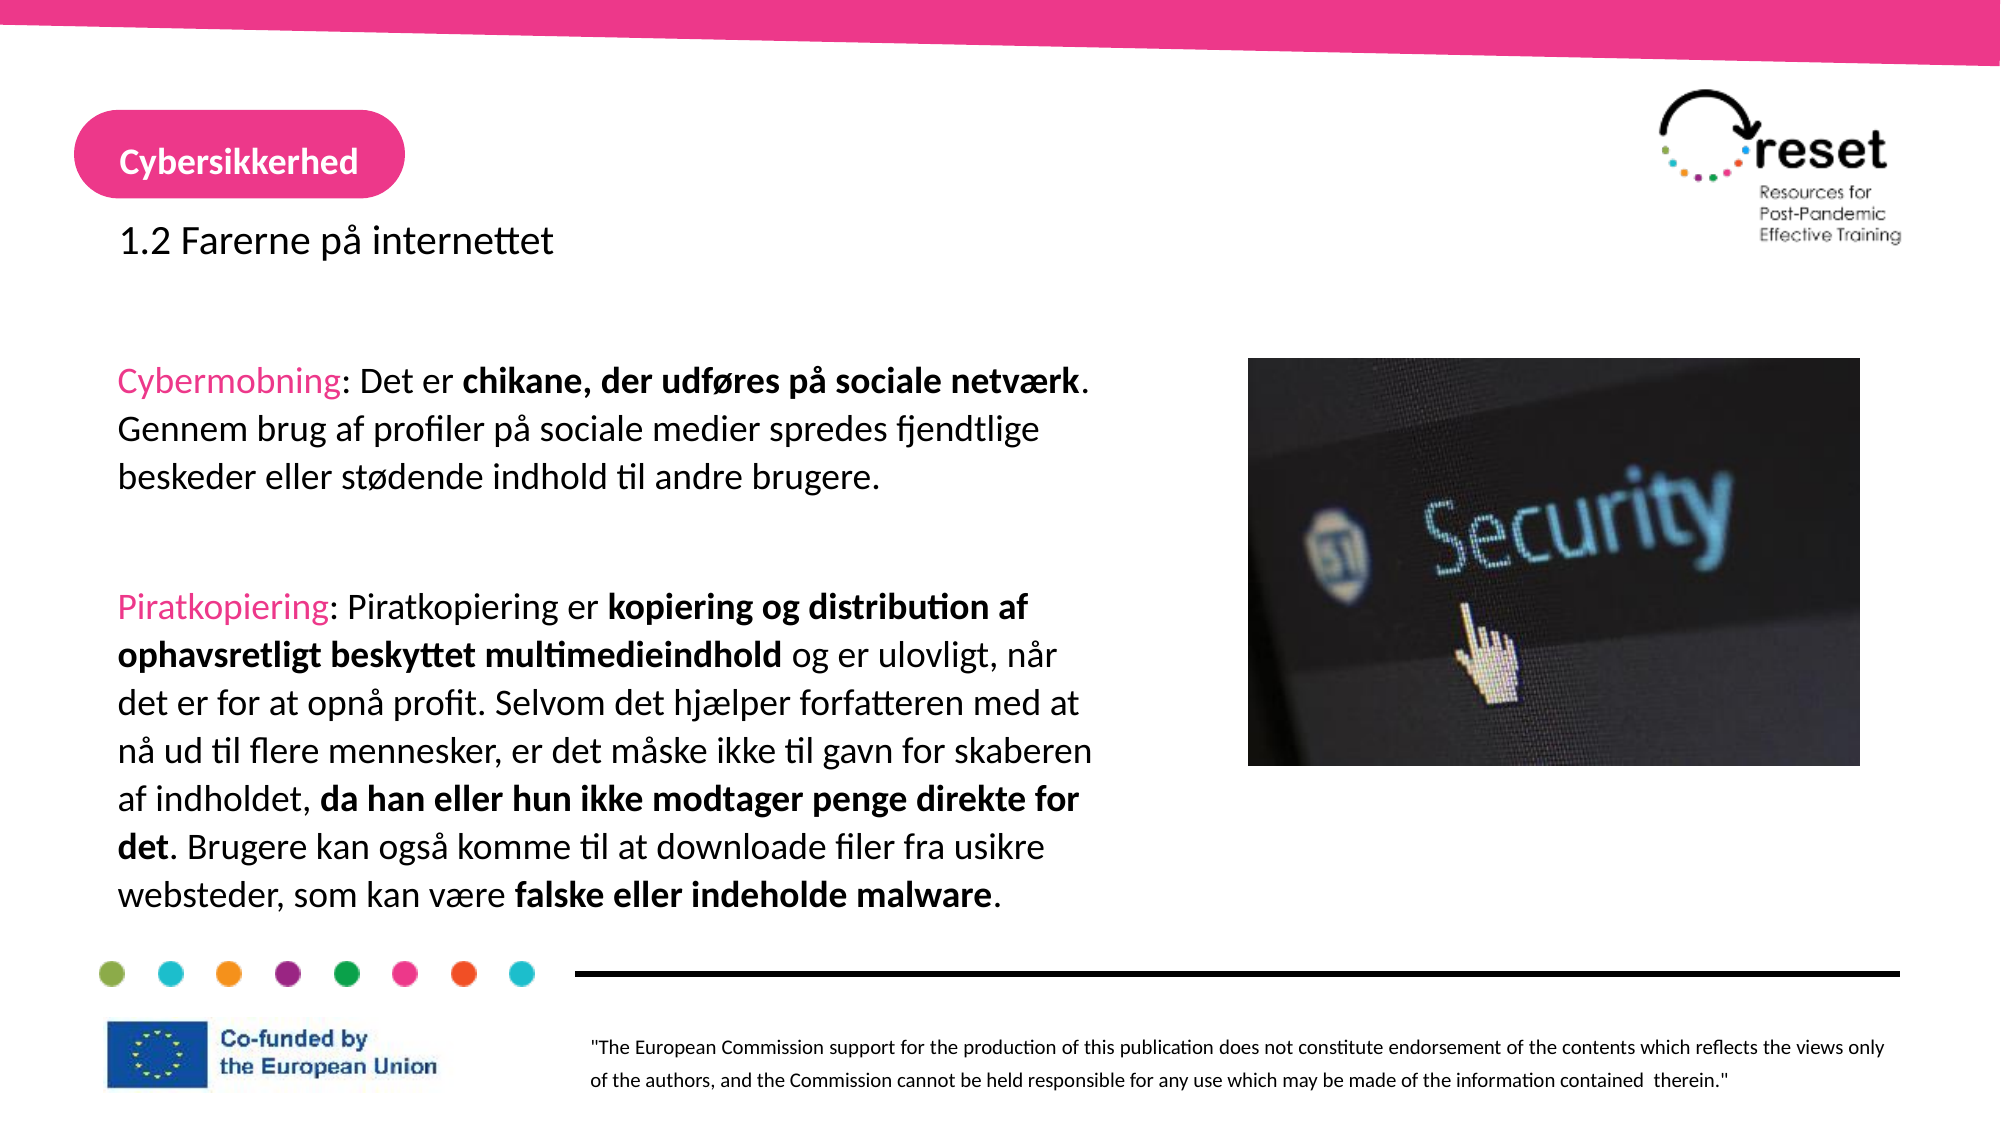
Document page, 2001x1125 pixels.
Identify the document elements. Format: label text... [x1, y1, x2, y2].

text_box Cybersikkerhed [73, 109, 406, 199]
picture [451, 961, 477, 987]
text_box Cybermobning: Det er chikane, der udføres på sociale netværk. Gennem brug af profiler på sociale medier spredes fjendtlige beskeder eller stødende indhold til andre brugere. Piratkopiering: Piratkopiering er kopiering og distribution af ophavsretligt beskyttet multimedieindhold og er ulovligt, når det er for at opnå profit. Selvom det hjælper forfatteren med at nå ud til flere mennesker, er det måske ikke til gavn for skaberen af ​​indholdet, da han eller hun ikke modtager penge direkte for det. Brugere kan også komme til at downloade filer fra usikre websteder, som kan være falske eller indeholde malware. [102, 345, 1129, 801]
picture [103, 1017, 463, 1093]
picture [1248, 358, 1860, 767]
picture [158, 961, 184, 987]
picture [216, 961, 242, 987]
picture [509, 961, 535, 987]
picture [275, 961, 301, 987]
text_box 1.2 Farerne på internettet [85, 205, 761, 271]
picture [334, 961, 360, 987]
picture [392, 961, 418, 987]
picture [1650, 77, 1917, 255]
picture [99, 961, 125, 987]
